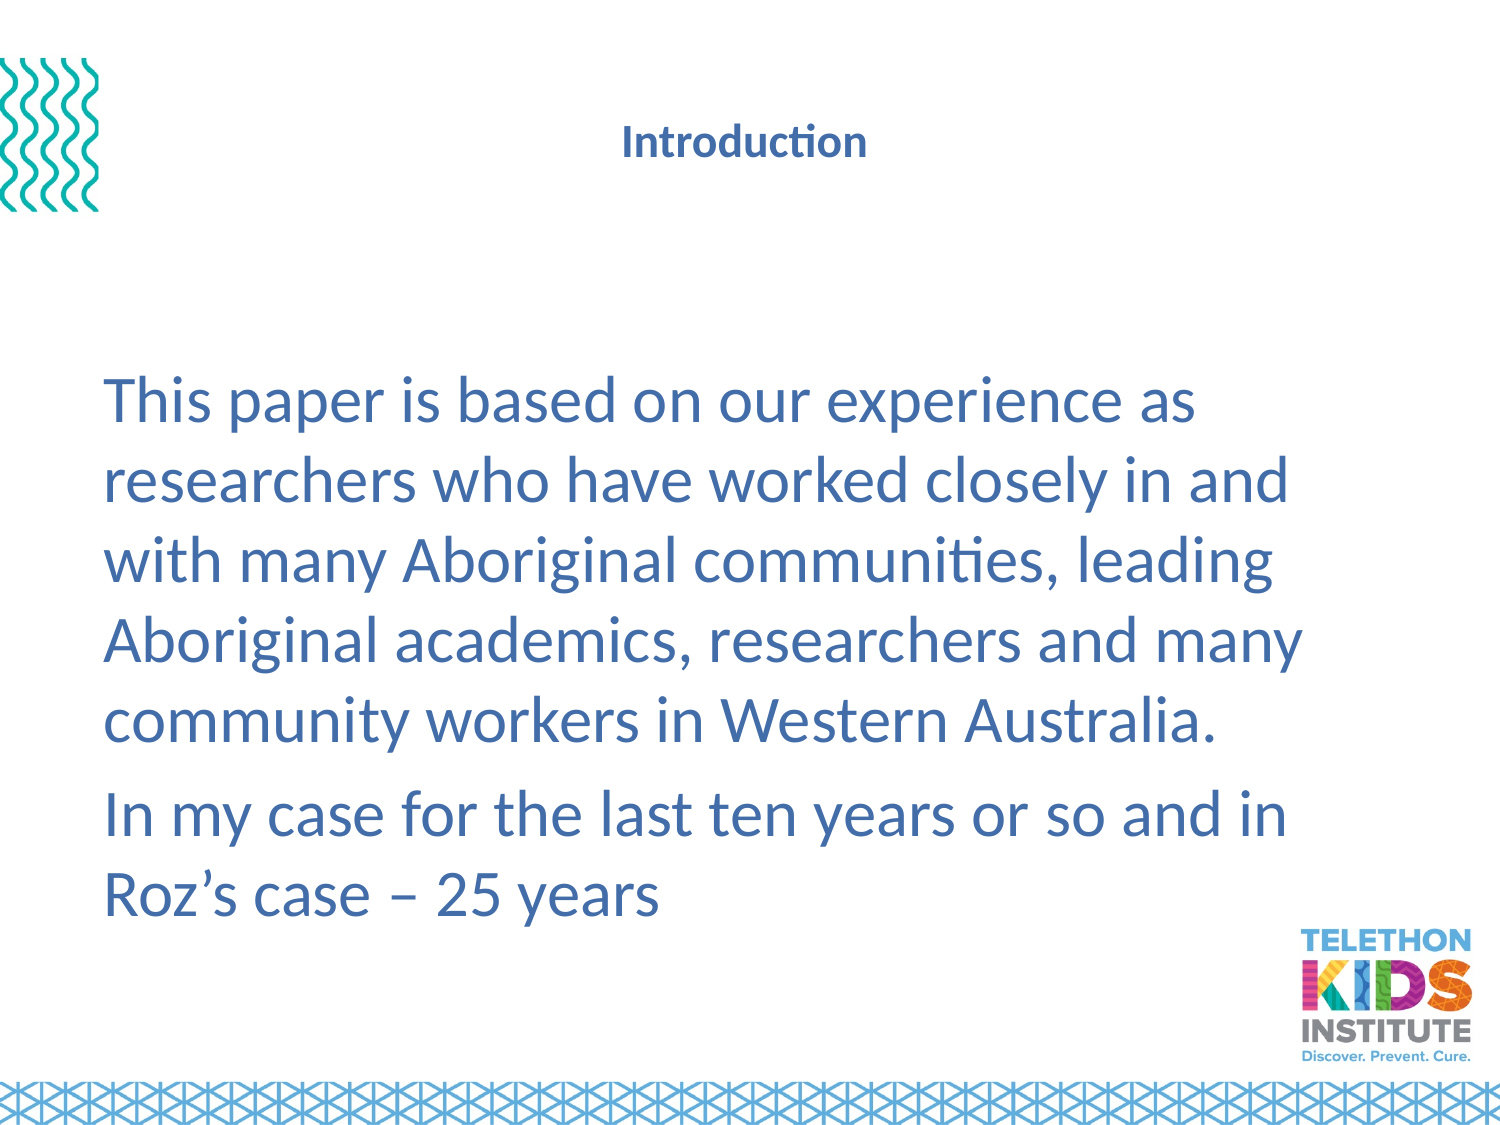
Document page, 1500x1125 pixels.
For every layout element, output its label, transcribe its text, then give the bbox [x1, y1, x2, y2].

title Introduction [75, 45, 1425, 233]
list This paper is based on our experience as researchers who have worked closely in and with many Aboriginal communities, leading Aboriginal academics, researchers and many community workers in Western Australia. In my case for the last ten years or so and in Roz’s case – 25 years [88, 255, 1388, 957]
picture [0, 0, 1500, 1125]
